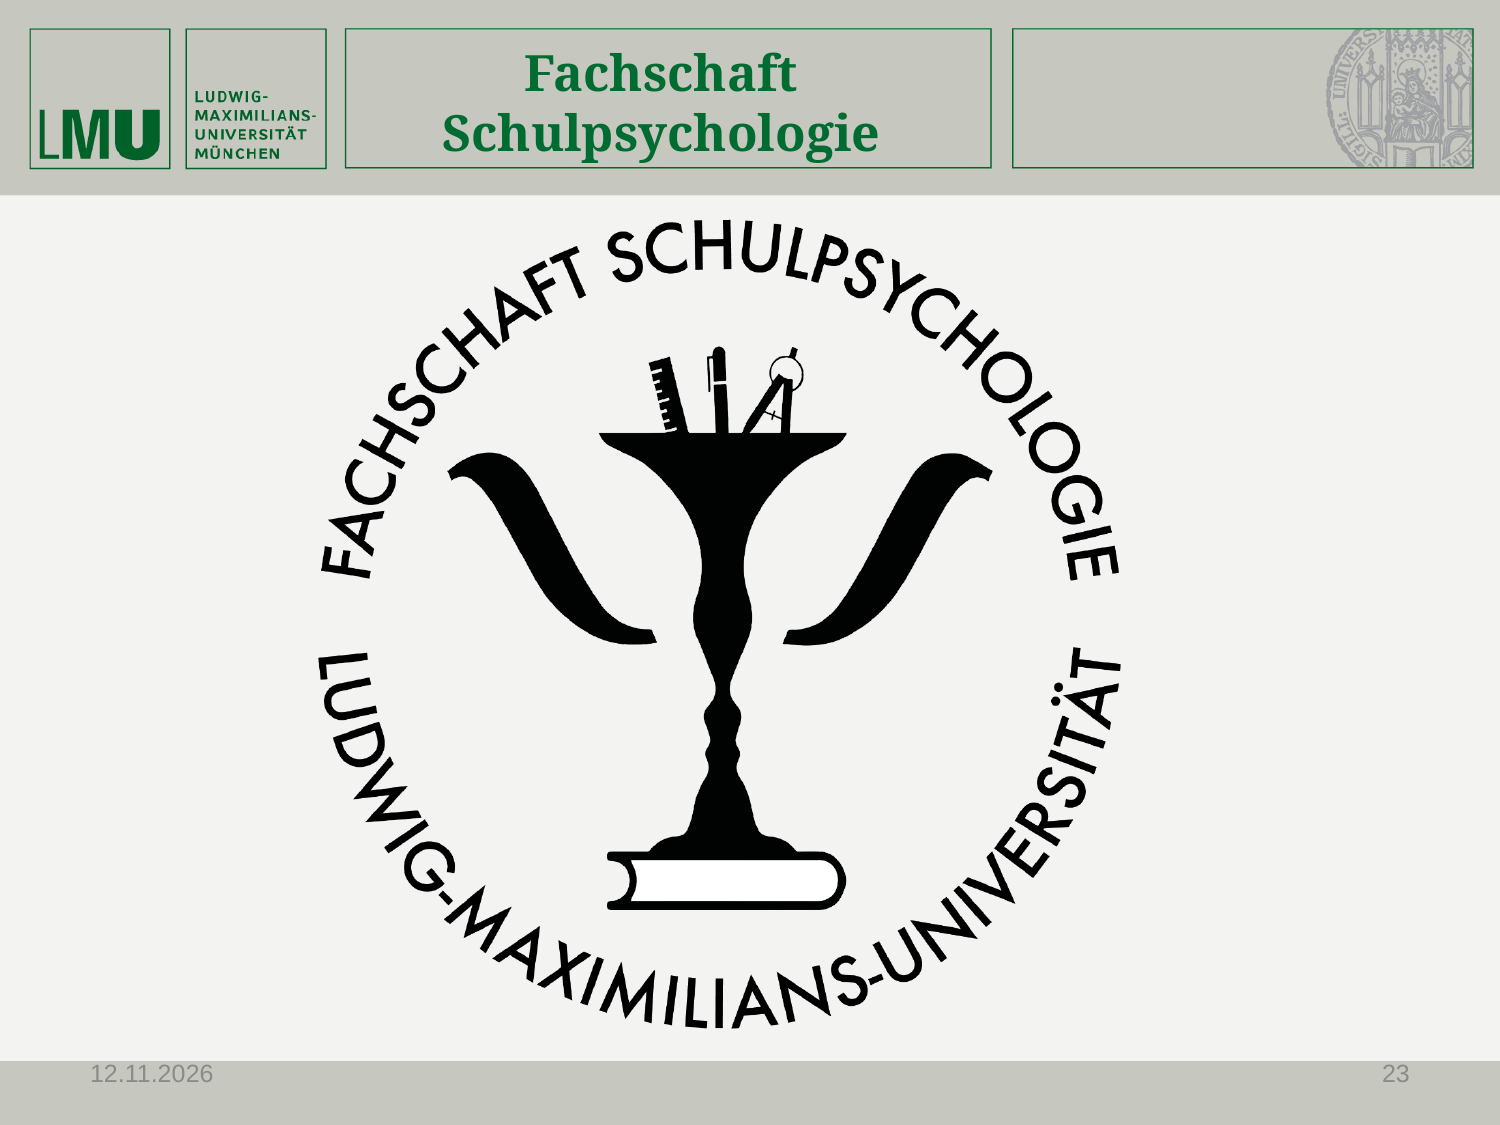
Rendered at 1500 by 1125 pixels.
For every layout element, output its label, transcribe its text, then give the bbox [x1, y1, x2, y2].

title Fachschaft Schulpsychologie [336, 30, 987, 173]
slide_number 23 [1074, 1042, 1425, 1103]
picture [0, 0, 1500, 1125]
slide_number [75, 1042, 425, 1103]
